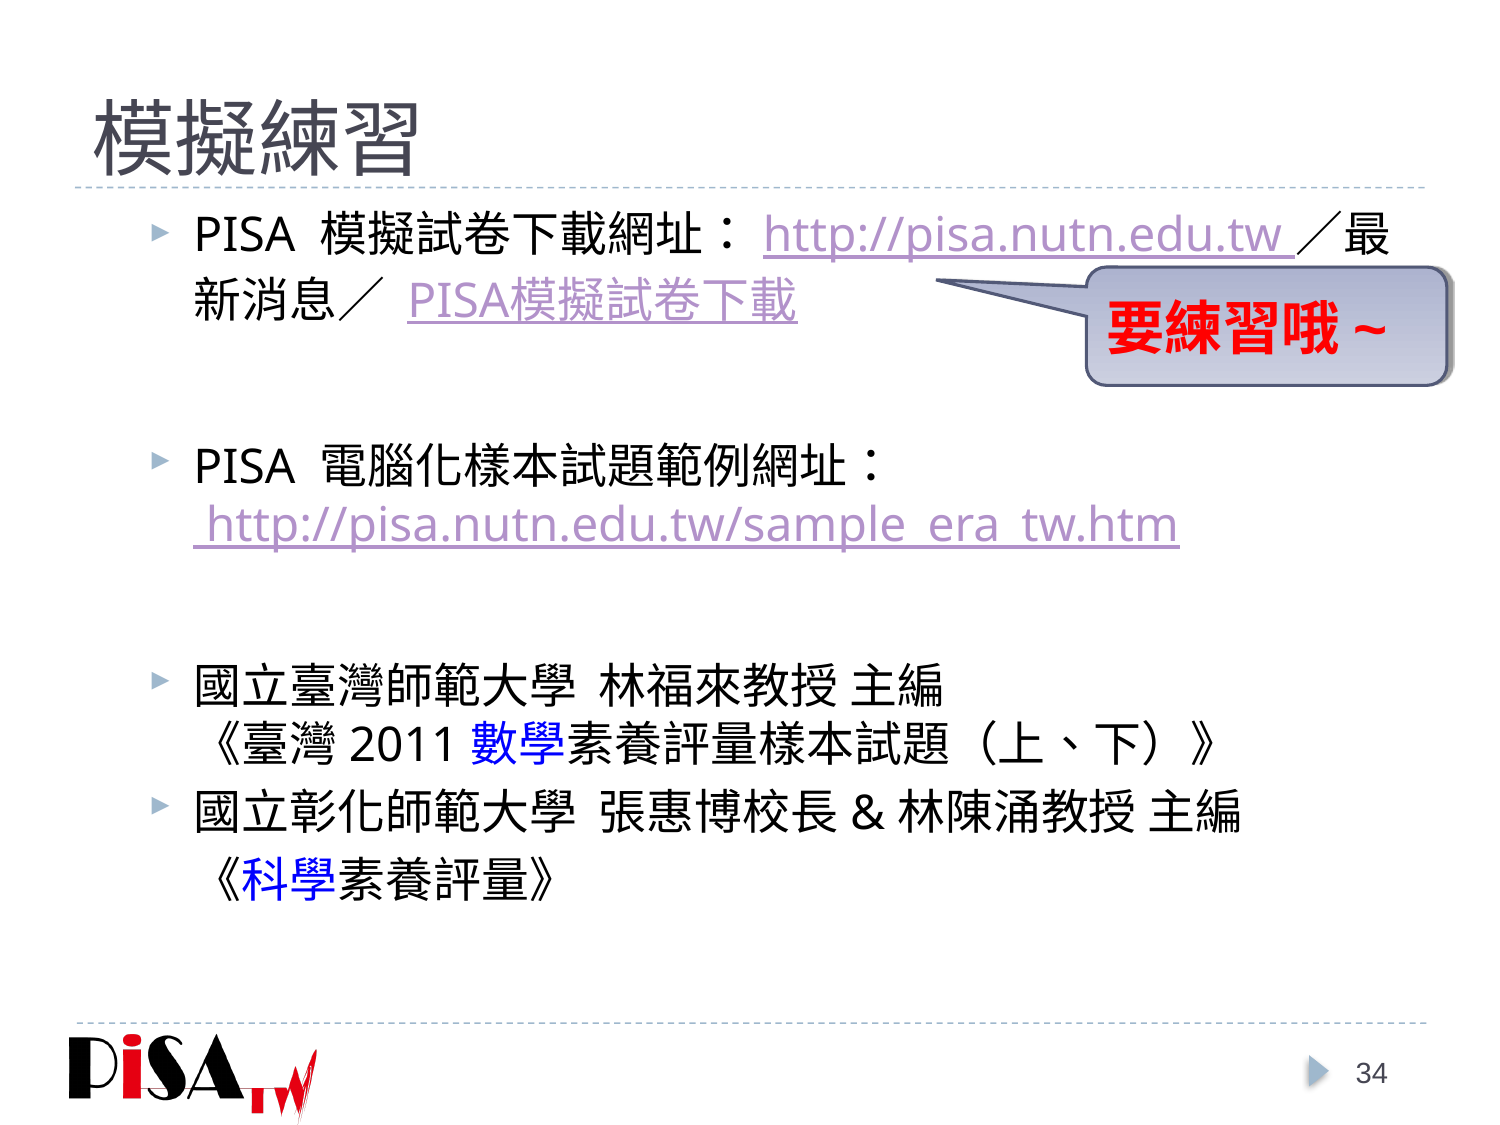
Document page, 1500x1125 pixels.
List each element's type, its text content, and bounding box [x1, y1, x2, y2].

title 模擬練習 [76, 30, 1176, 194]
list PISA 模擬試卷下載網址：http://pisa.nutn.edu.tw ／最新消息／ PISA模擬試卷下載 PISA 電腦化樣本試題範例網址： http://pisa.nutn.edu.tw/sample_era_tw.htm 國立臺灣師範大學 林福來教授 主編 《臺灣2011數學素養評量樣本試題（上、下）》 國立彰化師範大學 張惠博校長&林陳涌教授 主編 《科學素養評量》 [88, 196, 1414, 1036]
slide_number 34 [1340, 1046, 1495, 1107]
text_box 要練習哦~ [935, 267, 1447, 386]
picture [5, 952, 384, 1125]
